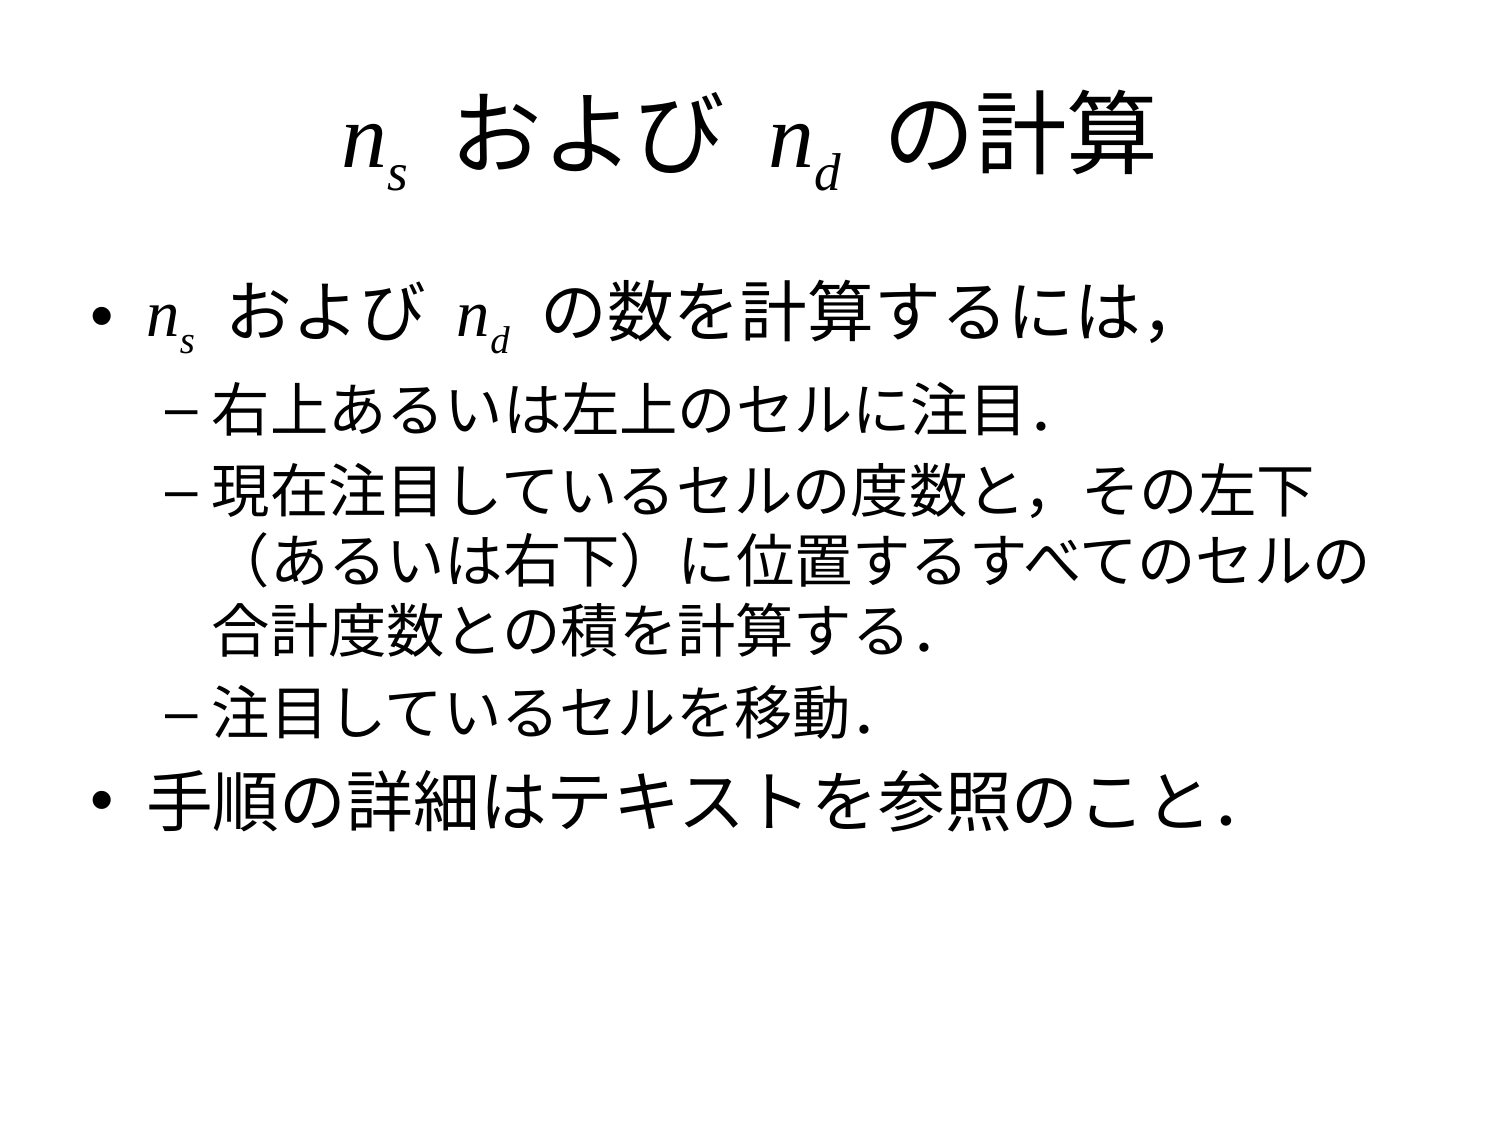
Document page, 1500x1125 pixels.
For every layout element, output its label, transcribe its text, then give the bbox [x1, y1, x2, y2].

list ns および nd の数を計算するには， 右上あるいは左上のセルに注目． 現在注目しているセルの度数と，その左下（あるいは右下）に位置するすべてのセルの合計度数との積を計算する． 注目しているセルを移動． 手順の詳細はテキストを参照のこと． [75, 262, 1425, 1005]
title ns および nd の計算 [75, 45, 1425, 233]
